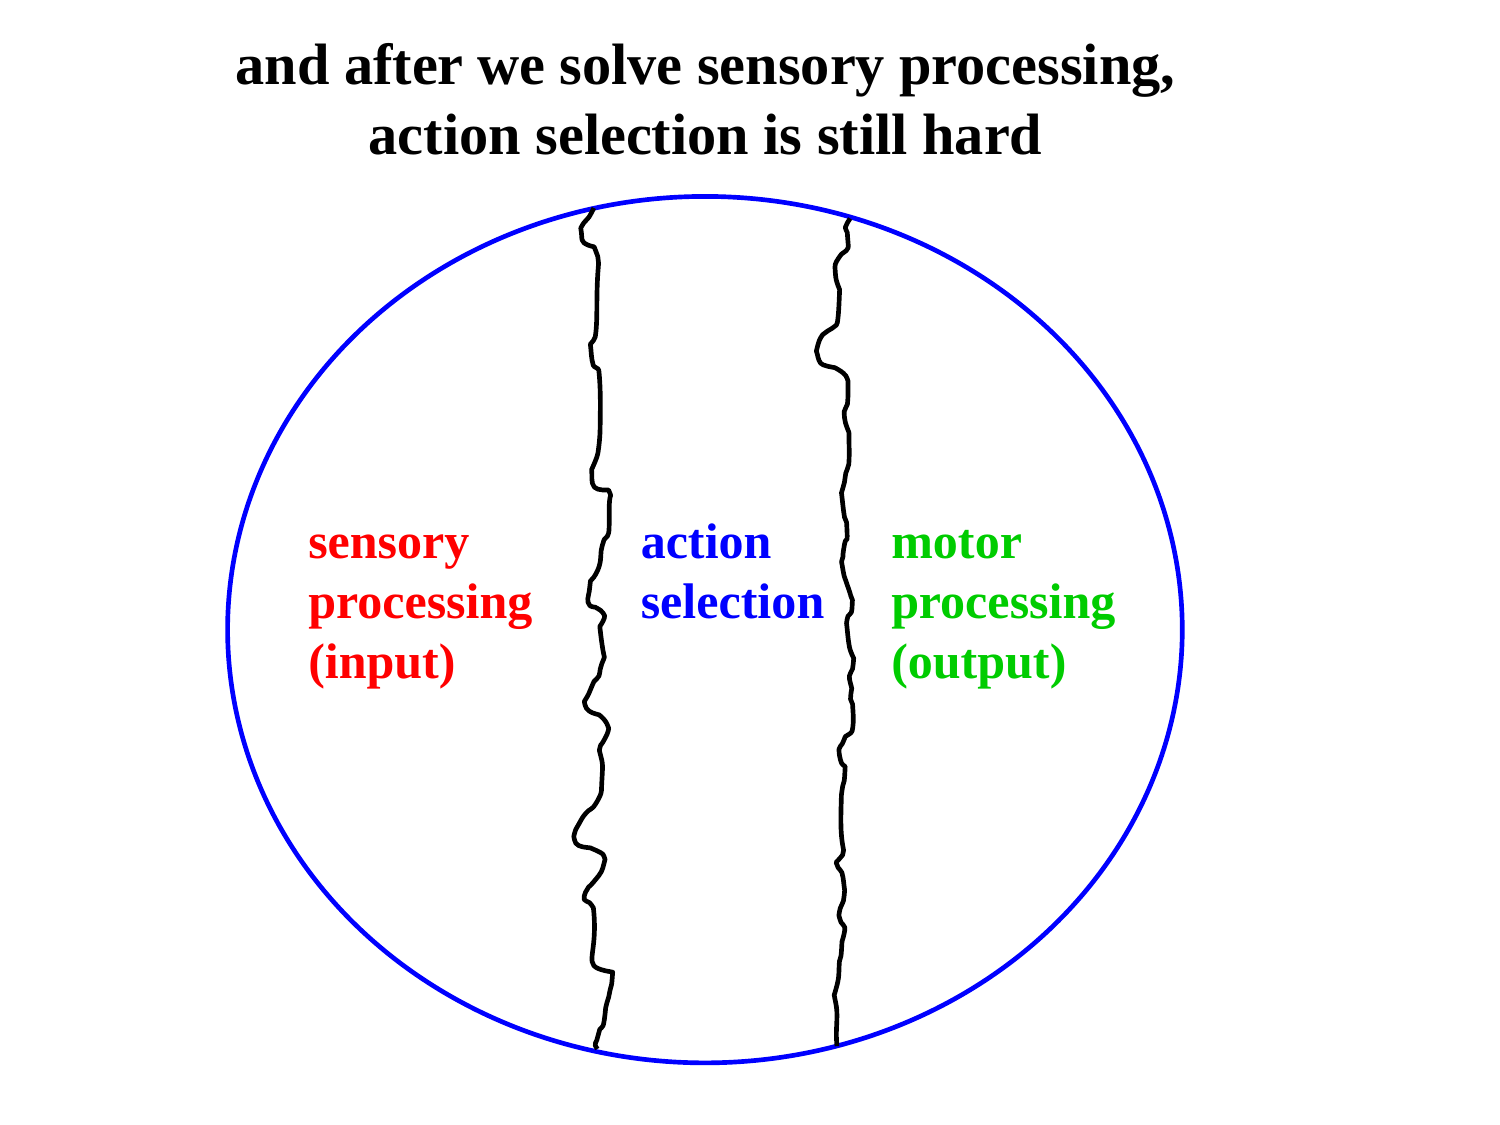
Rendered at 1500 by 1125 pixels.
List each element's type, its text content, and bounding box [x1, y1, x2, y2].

text_box sensory processing (input) [293, 501, 548, 696]
text_box [573, 207, 613, 1049]
text_box and after we solve sensory processing, action selection is still hard [220, 18, 1191, 174]
text_box [816, 218, 854, 1047]
text_box action selection [626, 501, 840, 636]
text_box motor processing (output) [876, 501, 1131, 696]
text_box [227, 196, 1183, 1063]
